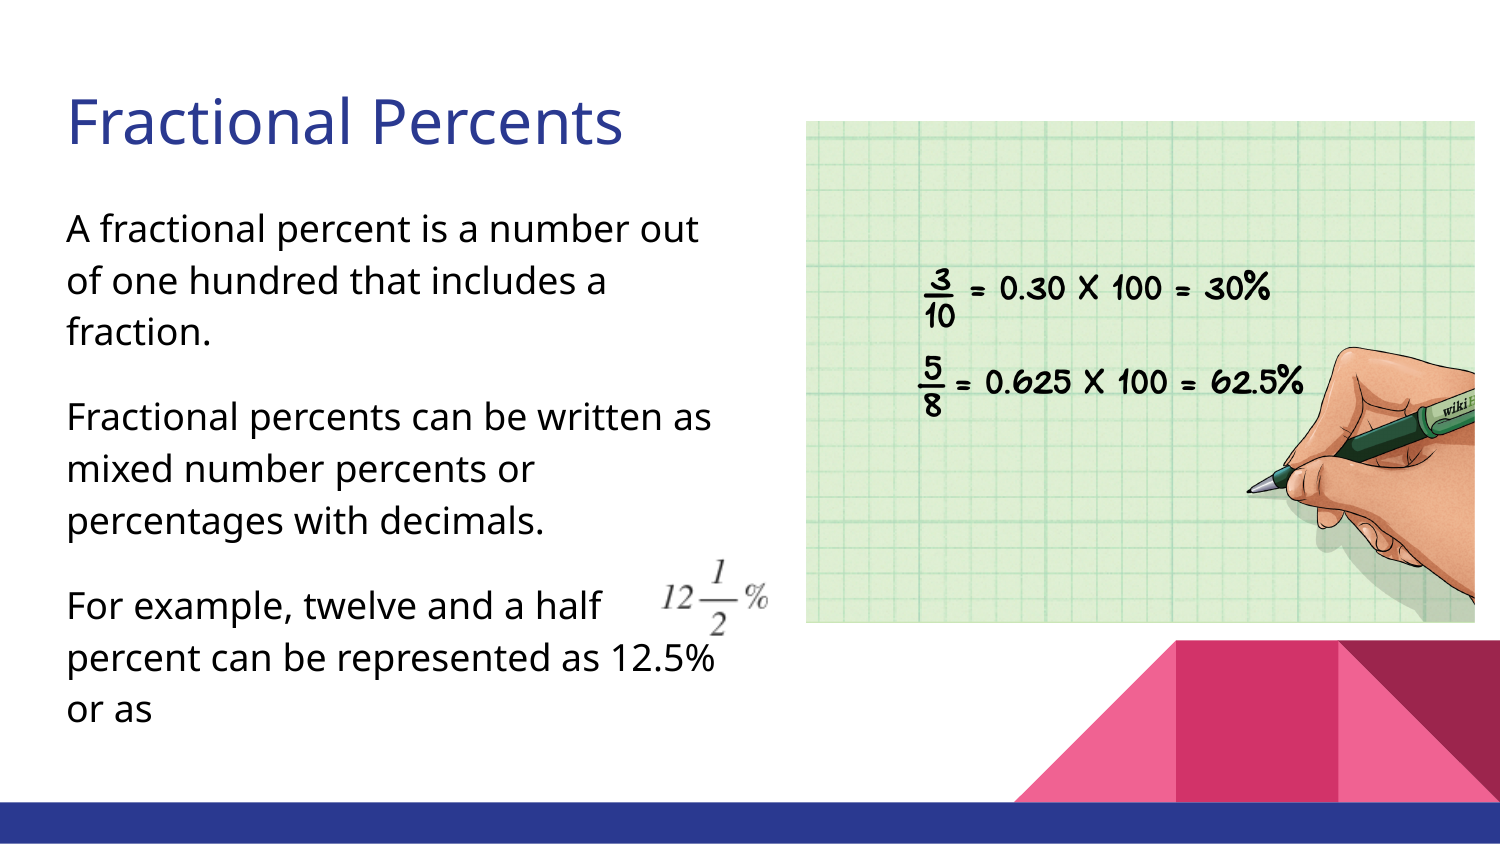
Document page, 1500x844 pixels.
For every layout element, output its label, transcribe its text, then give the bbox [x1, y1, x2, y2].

picture [806, 121, 1476, 624]
title Fractional Percents [51, 67, 1449, 167]
list A fractional percent is a number out of one hundred that includes a fraction. Fractional percents can be written as mixed number percents or percentages with decimals. For example, twelve and a half percent can be represented as 12.5% or as [51, 183, 750, 744]
picture [652, 552, 780, 647]
